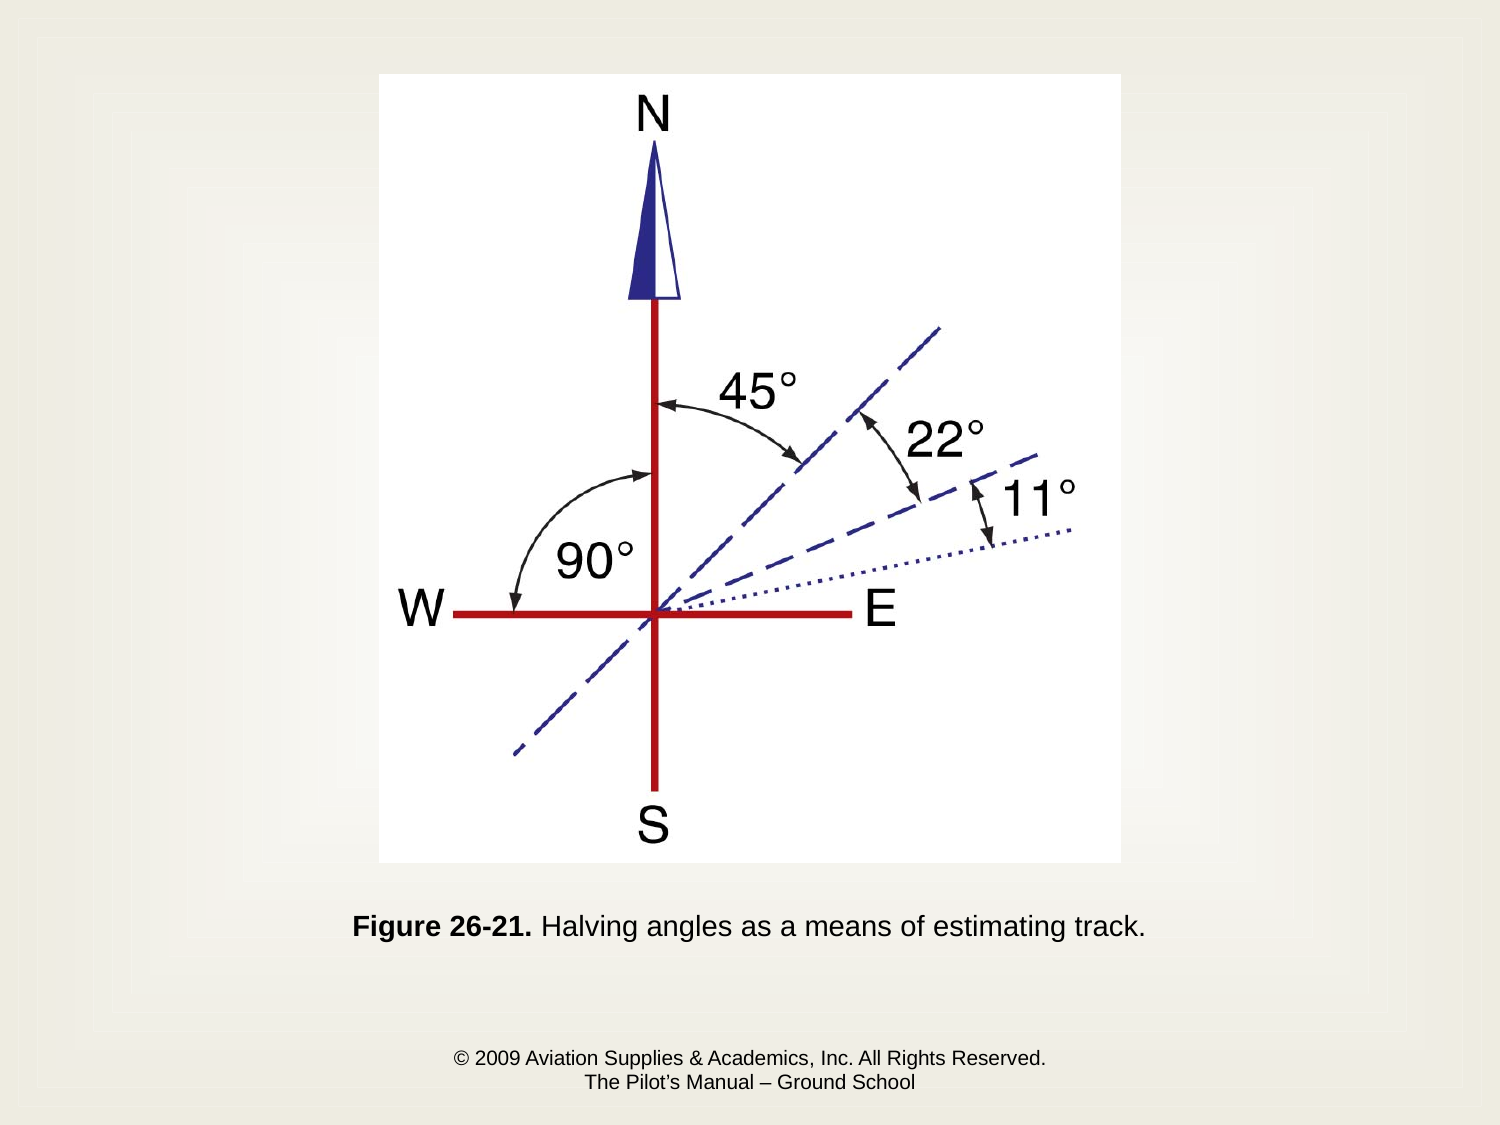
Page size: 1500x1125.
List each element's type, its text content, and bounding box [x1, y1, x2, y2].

picture [87, 74, 1413, 863]
list Figure 26-21. Halving angles as a means of estimating track. [87, 900, 1413, 1000]
